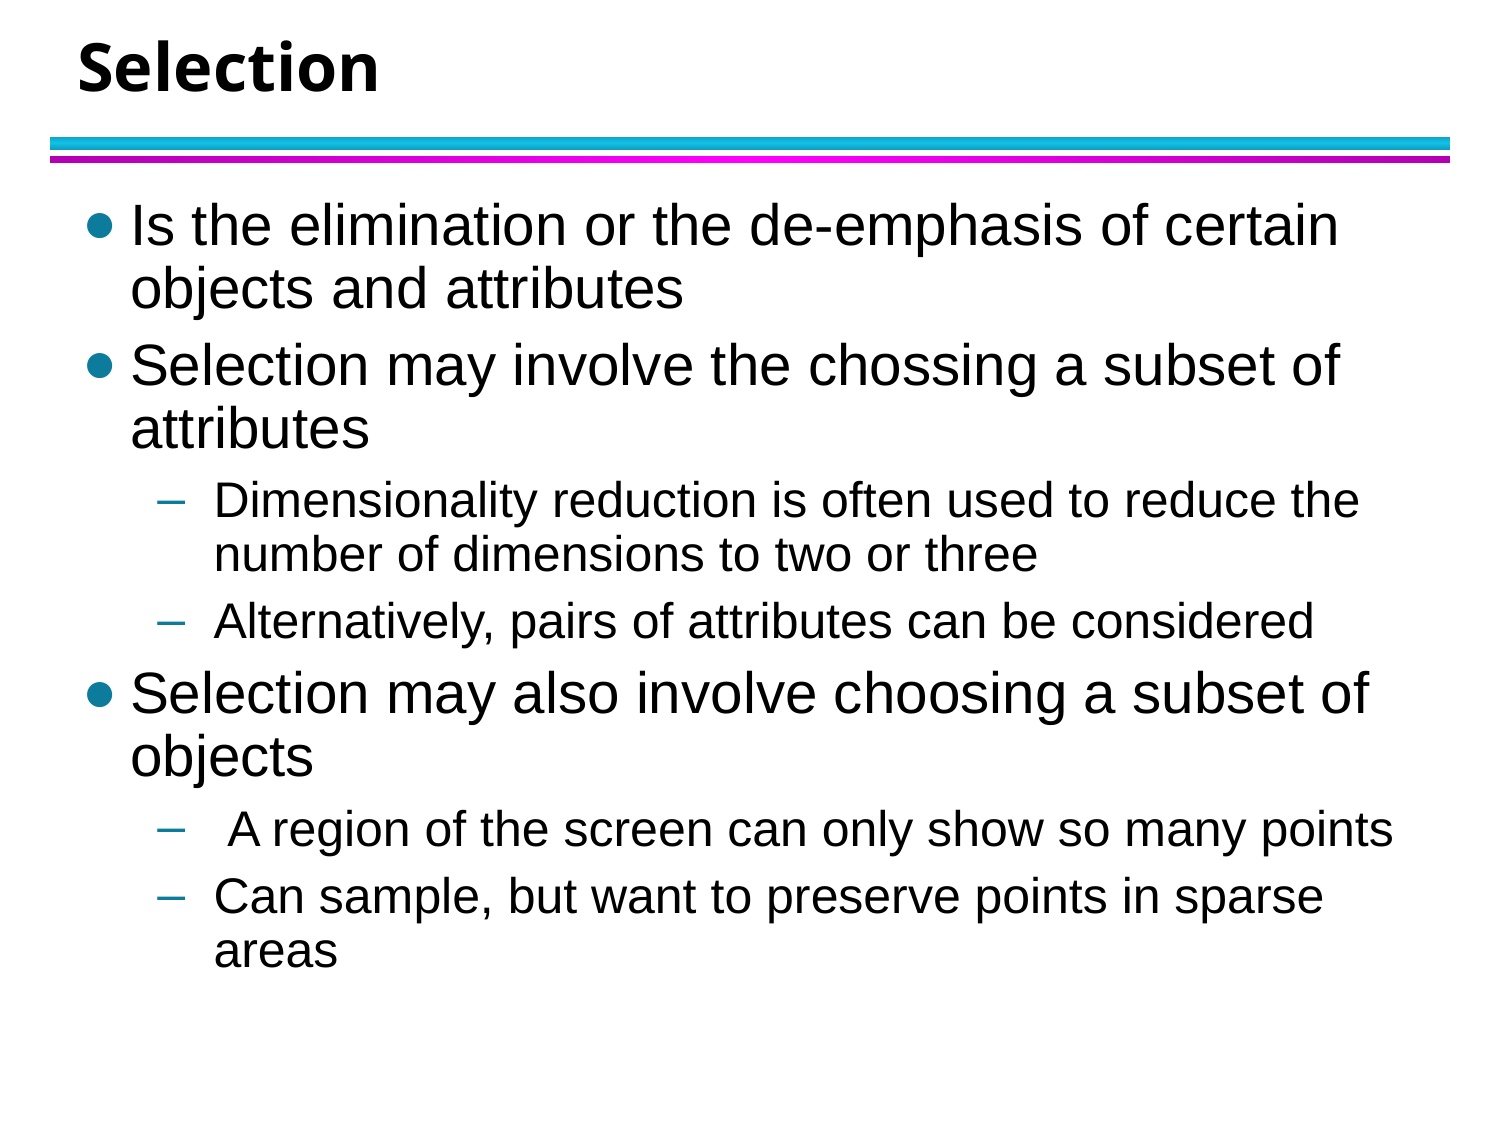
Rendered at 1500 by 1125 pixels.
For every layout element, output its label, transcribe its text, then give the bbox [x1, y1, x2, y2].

list Is the elimination or the de-emphasis of certain objects and attributes Selection may involve the chossing a subset of attributes Dimensionality reduction is often used to reduce the number of dimensions to two or three Alternatively, pairs of attributes can be considered Selection may also involve choosing a subset of objects A region of the screen can only show so many points Can sample, but want to preserve points in sparse areas [67, 187, 1450, 1088]
title Selection [62, 24, 1421, 113]
